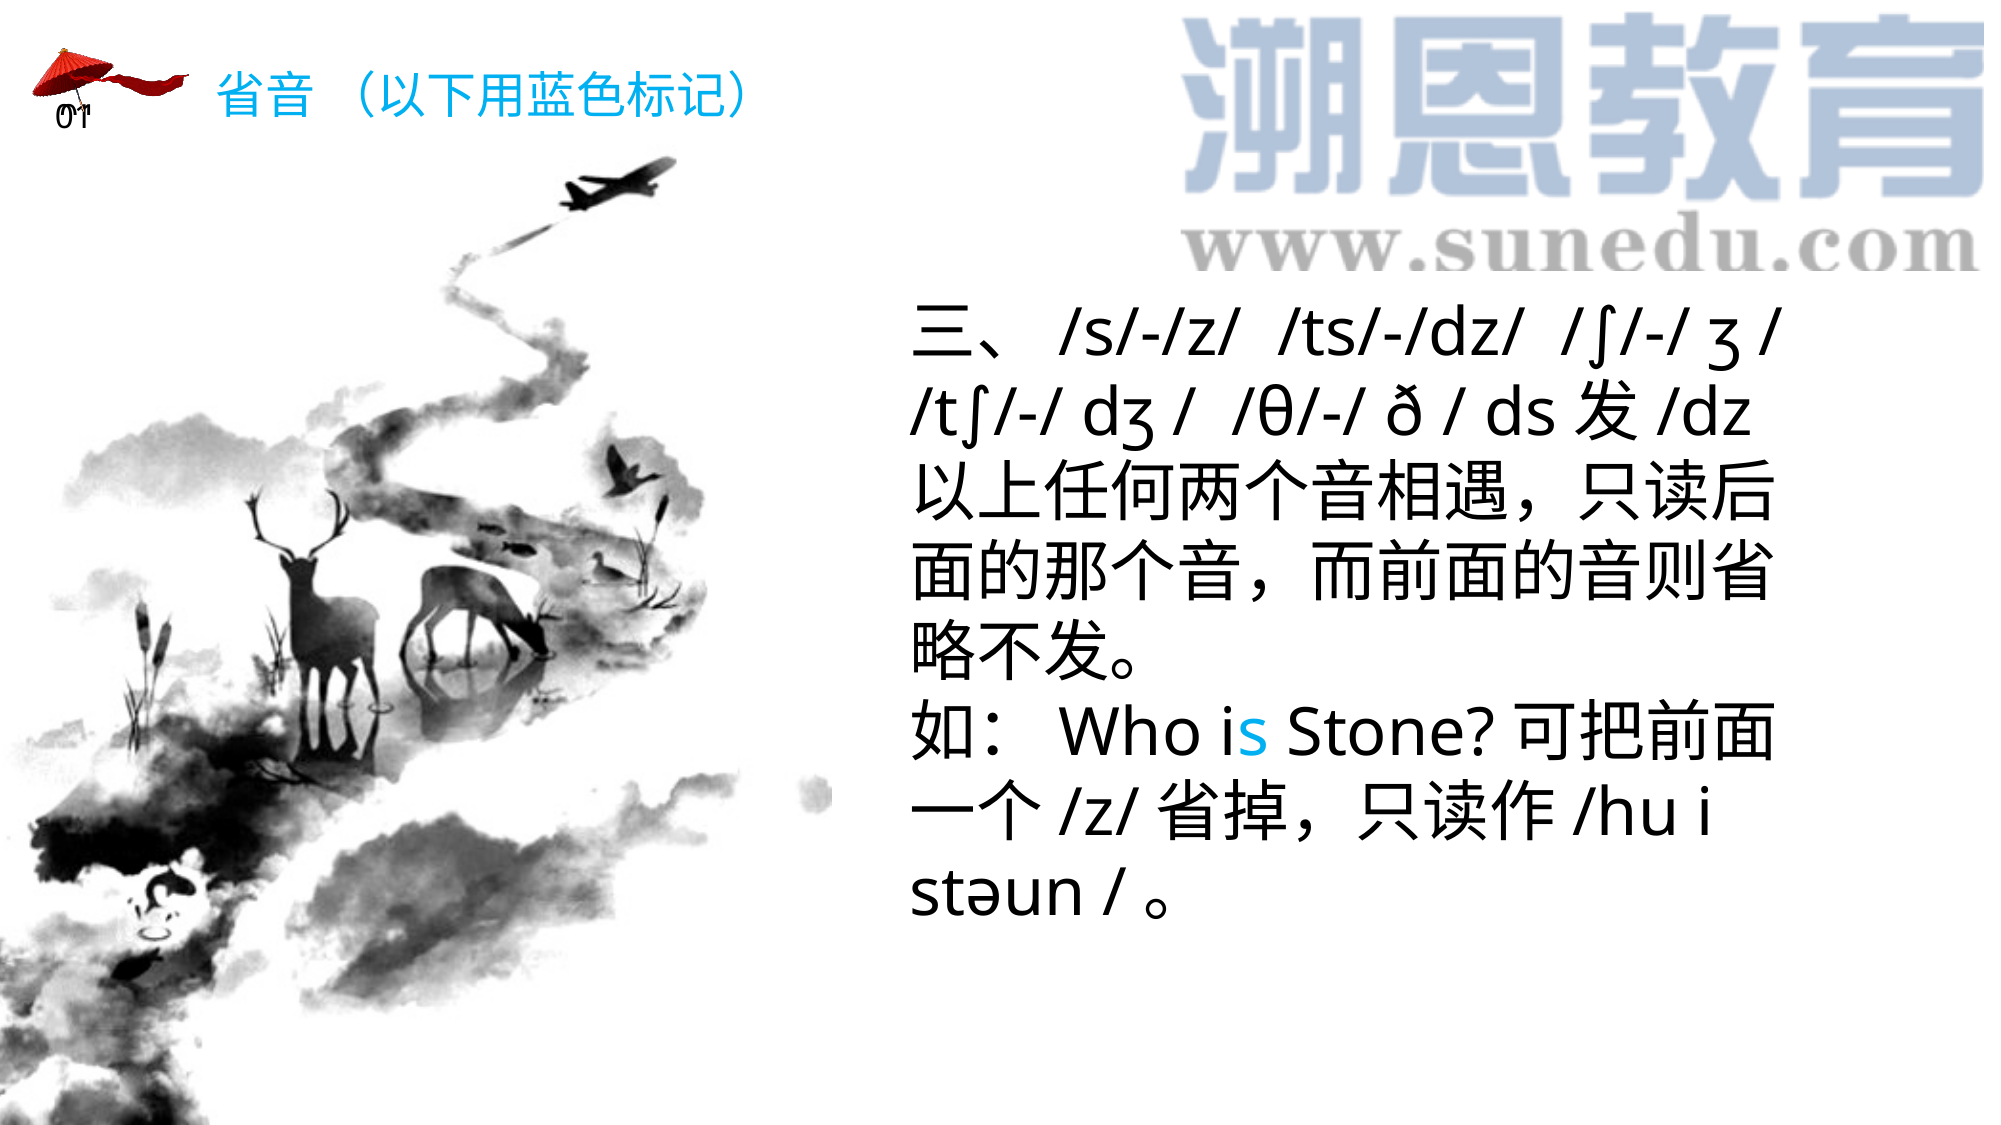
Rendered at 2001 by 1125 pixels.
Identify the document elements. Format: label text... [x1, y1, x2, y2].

picture [1178, 10, 1984, 271]
text_box 三、/s/-/z/ /ts/-/dz/ /∫/-/ ʒ / /t∫/-/ dʒ / /θ/-/ ð / ds发/dz以上任何两个音相遇，只读后面的那个音，而前面的音则省略不发。 如：Who is Stone?可把前面一个/z/省掉，只读作/hu i stəun /。 [894, 281, 1821, 936]
text_box 省音 （以下用蓝色标记） [201, 56, 1103, 131]
picture [0, 26, 832, 1125]
